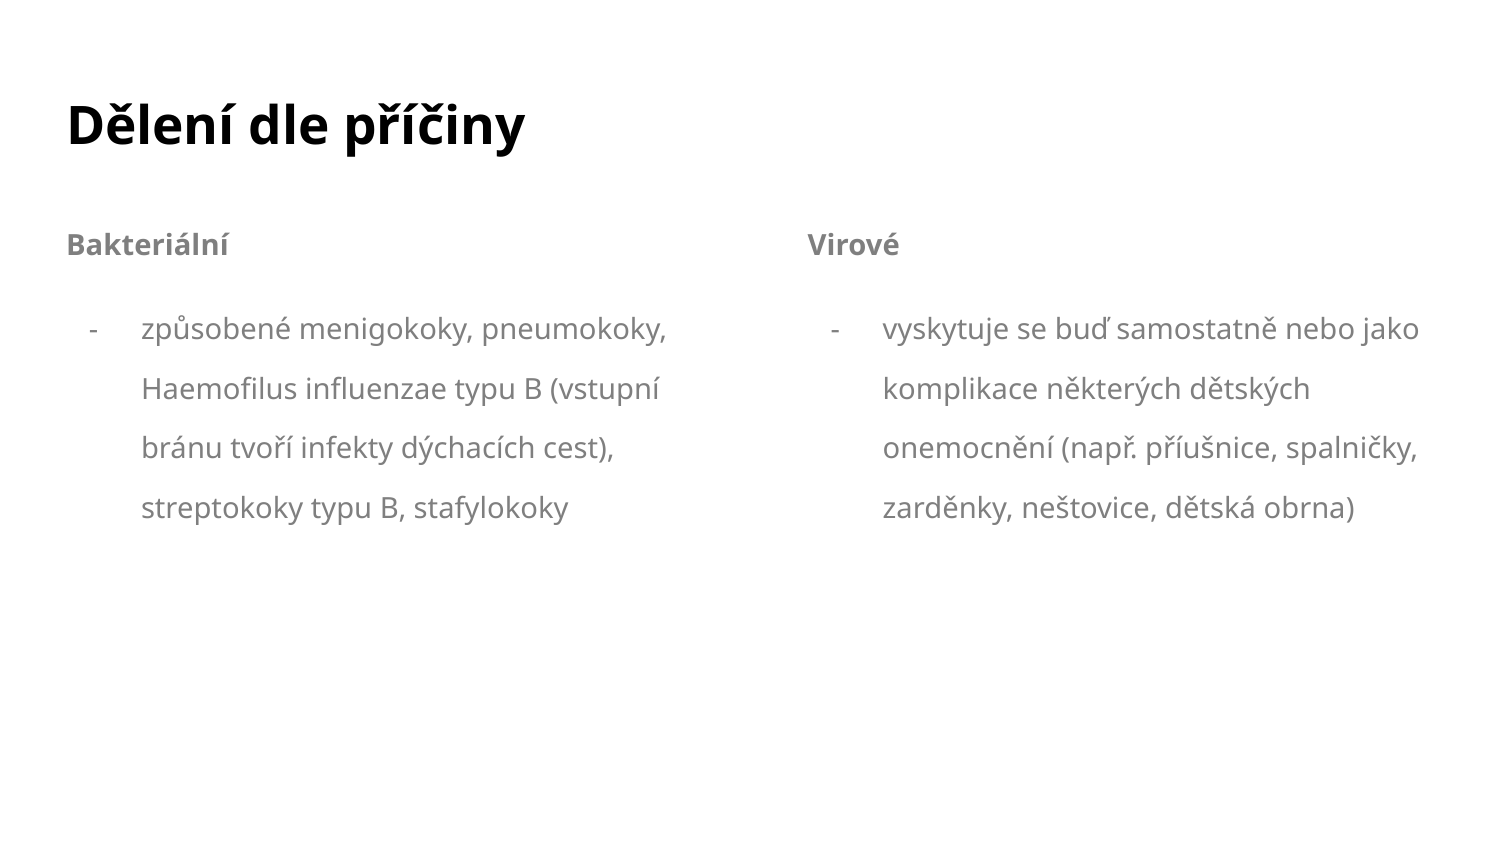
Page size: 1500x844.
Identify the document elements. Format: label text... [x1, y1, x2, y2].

title Dělení dle příčiny [51, 72, 1449, 176]
list Virové vyskytuje se buď samostatně nebo jako komplikace některých dětských onemocnění (např. příušnice, spalničky, zarděnky, neštovice, dětská obrna) [792, 189, 1449, 750]
list Bakteriální způsobené menigokoky, pneumokoky, Haemofilus influenzae typu B (vstupní bránu tvoří infekty dýchacích cest), streptokoky typu B, stafylokoky [51, 189, 708, 750]
